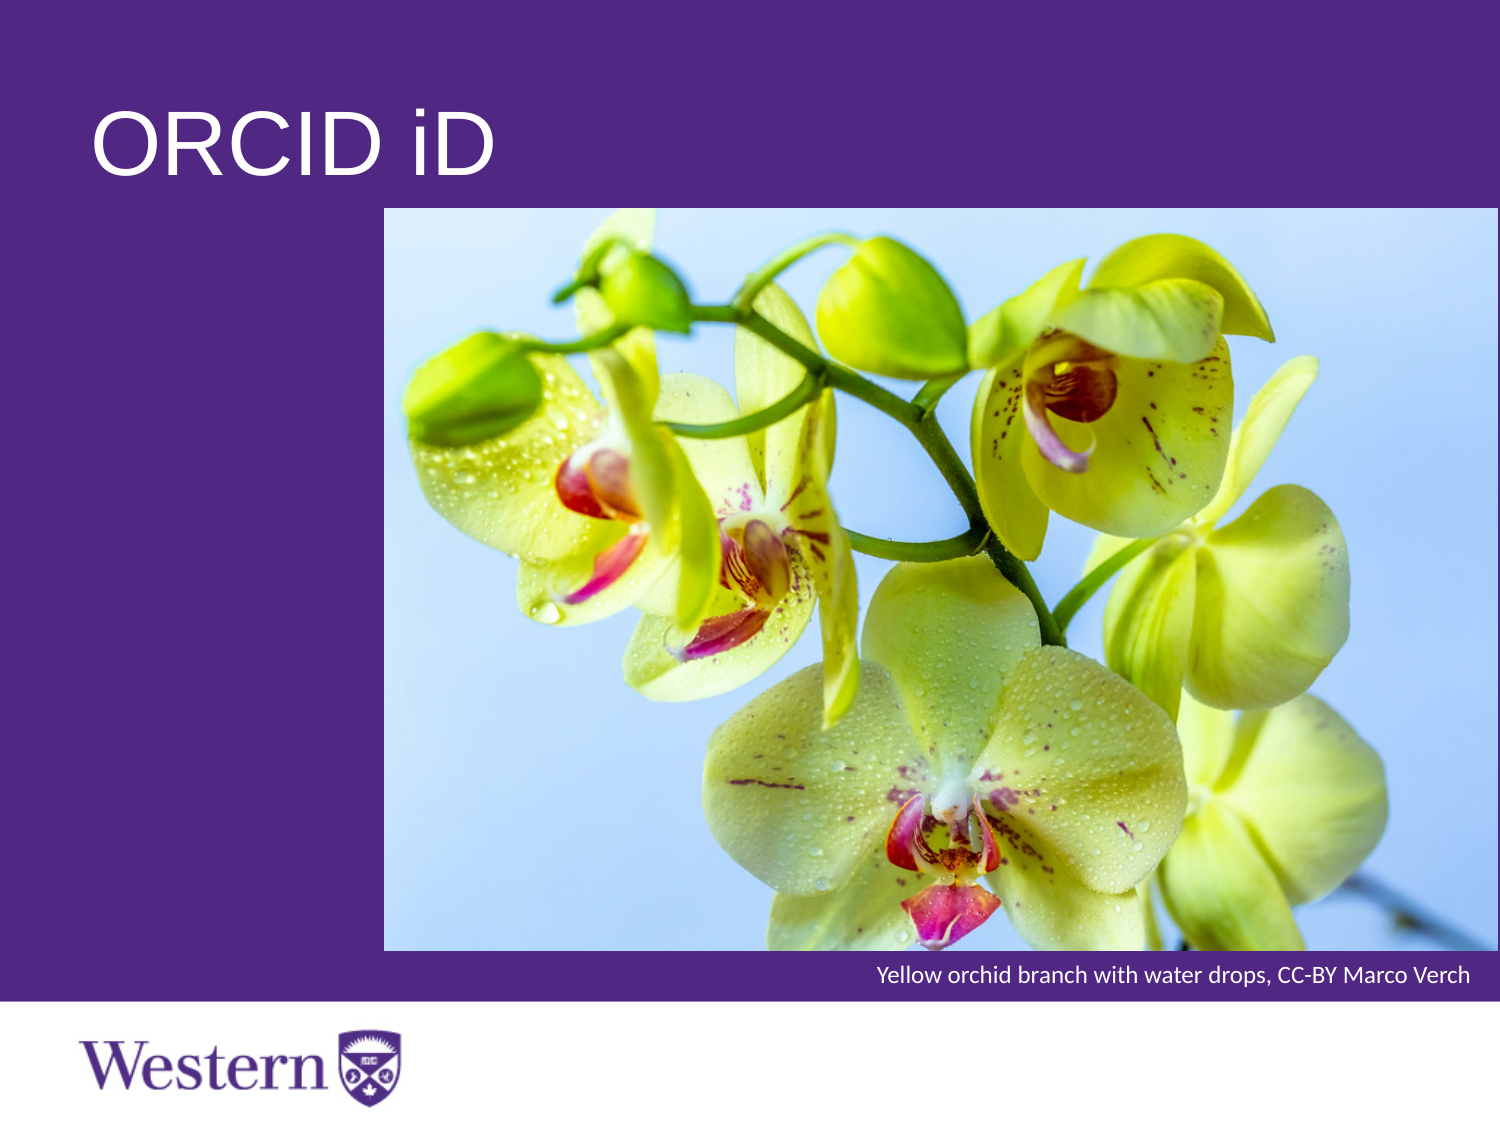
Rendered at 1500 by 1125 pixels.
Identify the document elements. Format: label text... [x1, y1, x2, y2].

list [384, 208, 1499, 952]
title ORCID iD [75, 45, 1425, 233]
picture [0, 0, 1500, 1125]
text_box Yellow orchid branch with water drops, CC-BY Marco Verch [838, 959, 1487, 996]
